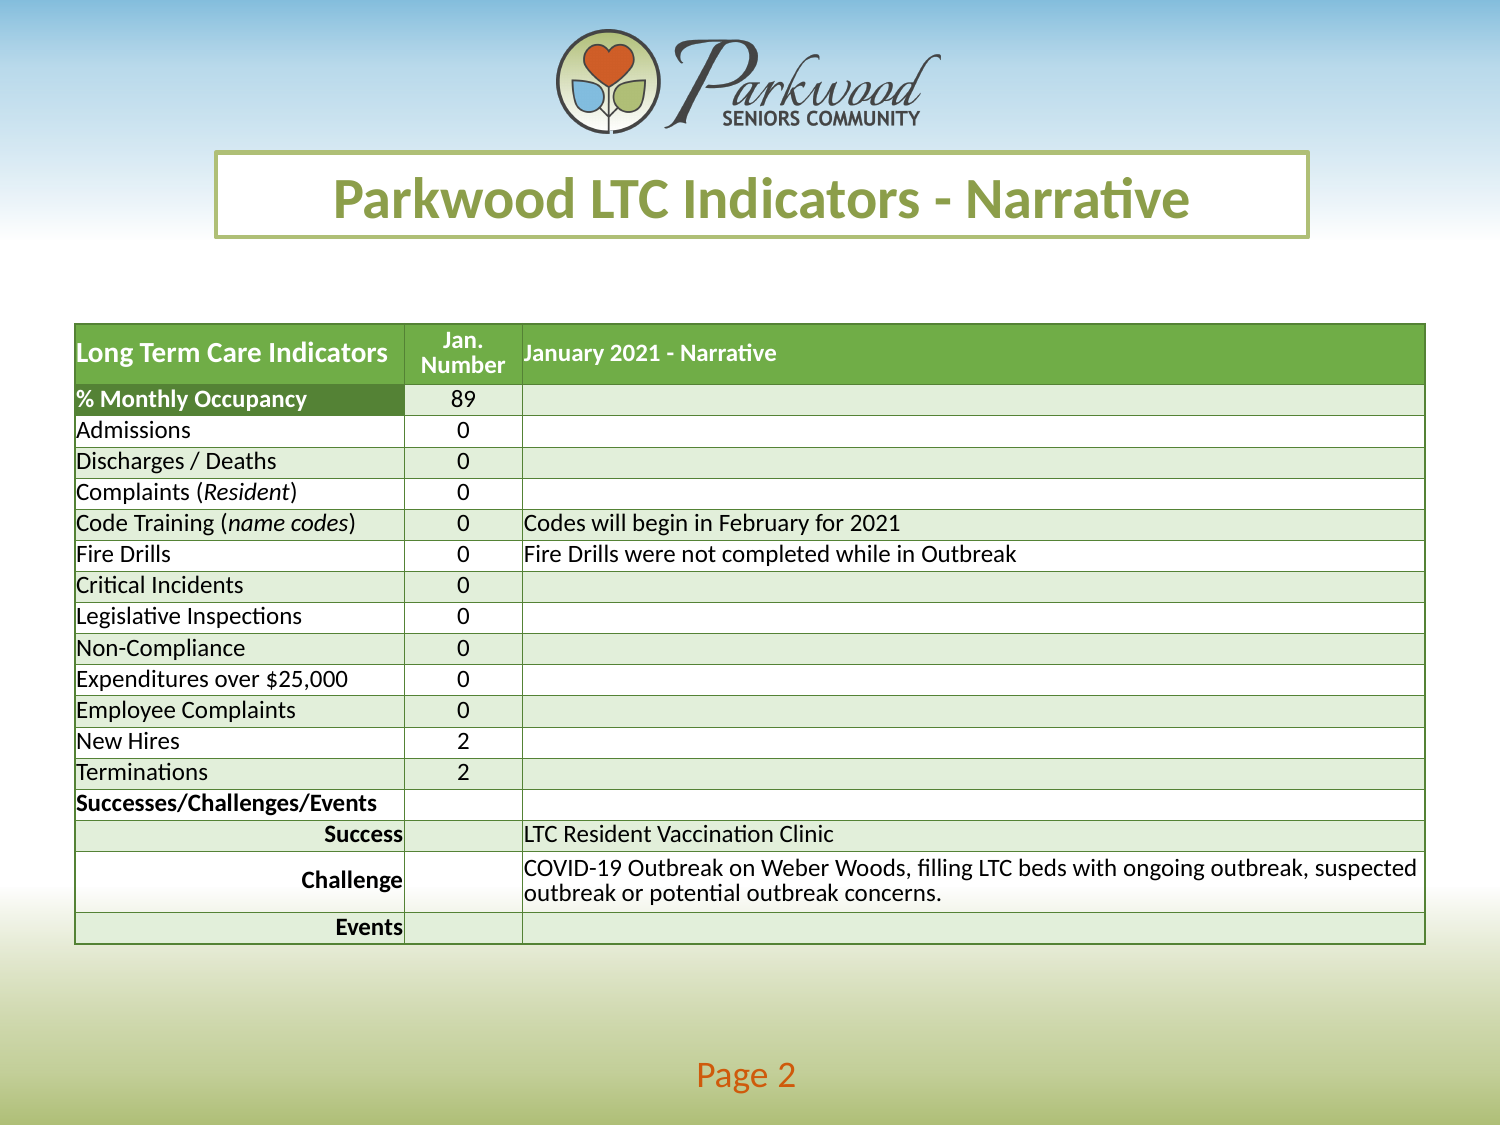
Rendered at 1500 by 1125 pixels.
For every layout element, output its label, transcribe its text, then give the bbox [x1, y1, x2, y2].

table_cell [523, 759, 1424, 789]
table_cell 0 [405, 541, 522, 571]
table_cell 0 [405, 634, 522, 664]
table_cell 2 [405, 728, 522, 758]
table_cell Discharges / Deaths [76, 448, 404, 478]
text_box Page 2 [681, 1042, 1032, 1103]
table_cell Code Training (name codes) [76, 510, 404, 540]
table_cell Expenditures over $25,000 [76, 665, 404, 695]
picture [0, 887, 1500, 1125]
table_cell [523, 634, 1424, 664]
table_cell 2 [405, 759, 522, 789]
table_header Long Term Care Indicators [76, 325, 404, 384]
table_cell [523, 665, 1424, 695]
table_cell 89 [405, 385, 522, 415]
table_cell Non-Compliance [76, 634, 404, 664]
table_cell LTC Resident Vaccination Clinic [523, 821, 1424, 851]
picture [0, 0, 1500, 240]
table_cell [523, 696, 1424, 727]
table_cell Successes/Challenges/Events [76, 790, 404, 820]
table_cell [523, 790, 1424, 820]
table_header Jan. Number [405, 325, 522, 384]
table_header January 2021 - Narrative [523, 325, 1424, 384]
table_cell [405, 821, 522, 851]
table_cell Admissions [76, 416, 404, 447]
table_cell New Hires [76, 728, 404, 758]
text_box Parkwood LTC Indicators - Narrative [214, 150, 1310, 239]
table_cell 0 [405, 448, 522, 478]
table_cell Terminations [76, 759, 404, 789]
table_cell 0 [405, 572, 522, 602]
table_cell 0 [405, 603, 522, 633]
table_cell Challenge [76, 852, 404, 912]
table_cell Employee Complaints [76, 696, 404, 727]
table_cell [405, 913, 522, 943]
table_cell Success [76, 821, 404, 851]
table_cell Fire Drills were not completed while in Outbreak [523, 541, 1424, 571]
table_cell Complaints (Resident) [76, 479, 404, 509]
table_cell Critical Incidents [76, 572, 404, 602]
table_cell Legislative Inspections [76, 603, 404, 633]
table_cell [523, 603, 1424, 633]
table_cell COVID-19 Outbreak on Weber Woods, filling LTC beds with ongoing outbreak, suspected outbreak or potential outbreak concerns. [523, 852, 1424, 912]
table_cell Codes will begin in February for 2021 [523, 510, 1424, 540]
table_cell Fire Drills [76, 541, 404, 571]
table_cell Events [76, 913, 404, 943]
table_cell 0 [405, 696, 522, 727]
table_cell [523, 913, 1424, 943]
table_cell [405, 852, 522, 912]
table_cell % Monthly Occupancy [76, 385, 404, 415]
table_cell [523, 572, 1424, 602]
table_cell [523, 385, 1424, 415]
table_cell [523, 728, 1424, 758]
table_cell 0 [405, 665, 522, 695]
table_cell [523, 448, 1424, 478]
table_cell 0 [405, 416, 522, 447]
table_cell 0 [405, 479, 522, 509]
table_cell 0 [405, 510, 522, 540]
table_cell [523, 479, 1424, 509]
table_cell [405, 790, 522, 820]
table_cell [523, 416, 1424, 447]
